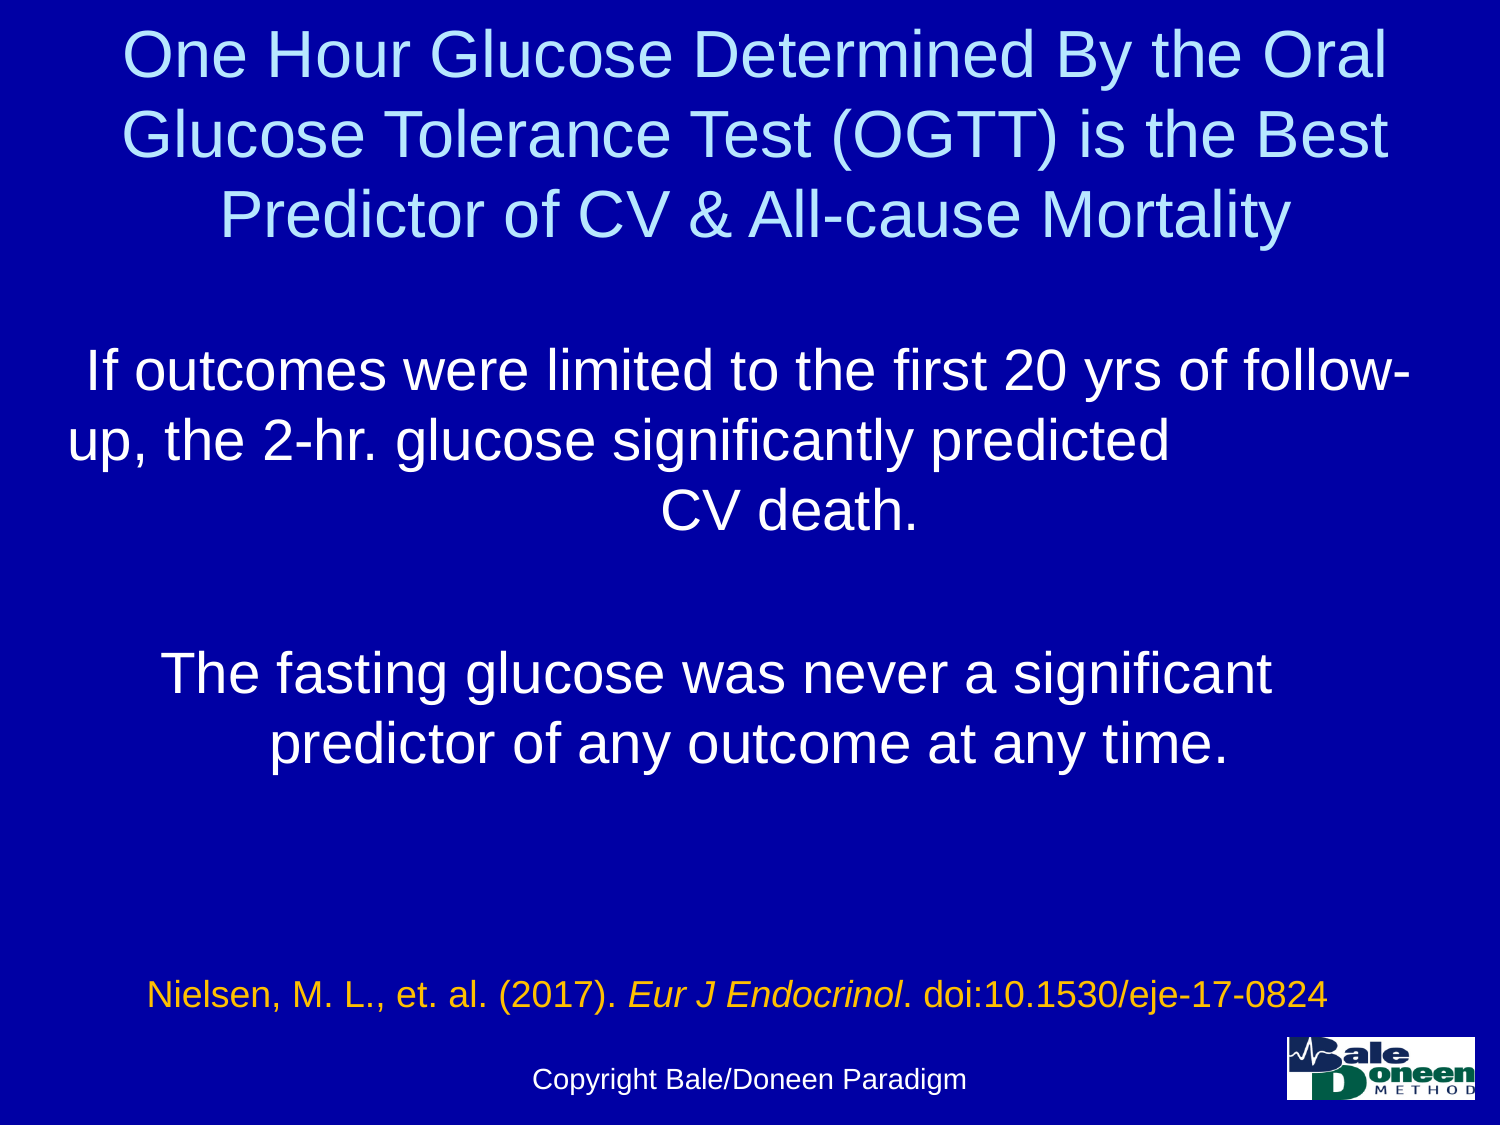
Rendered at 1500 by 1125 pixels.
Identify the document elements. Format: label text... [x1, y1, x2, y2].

list If outcomes were limited to the first 20 yrs of follow-up, the 2-hr. glucose significantly predicted CV death. The fasting glucose was never a significant predictor of any outcome at any time. [49, 324, 1451, 951]
title One Hour Glucose Determined By the Oral Glucose Tolerance Test (OGTT) is the Best Predictor of CV & All-cause Mortality [12, 0, 1500, 263]
picture [1287, 1037, 1475, 1100]
footer Copyright Bale/Doneen Paradigm [512, 1068, 988, 1103]
text_box Nielsen, M. L., et. al. (2017). Eur J Endocrinol. doi:10.1530/eje-17-0824 [75, 962, 1400, 1068]
